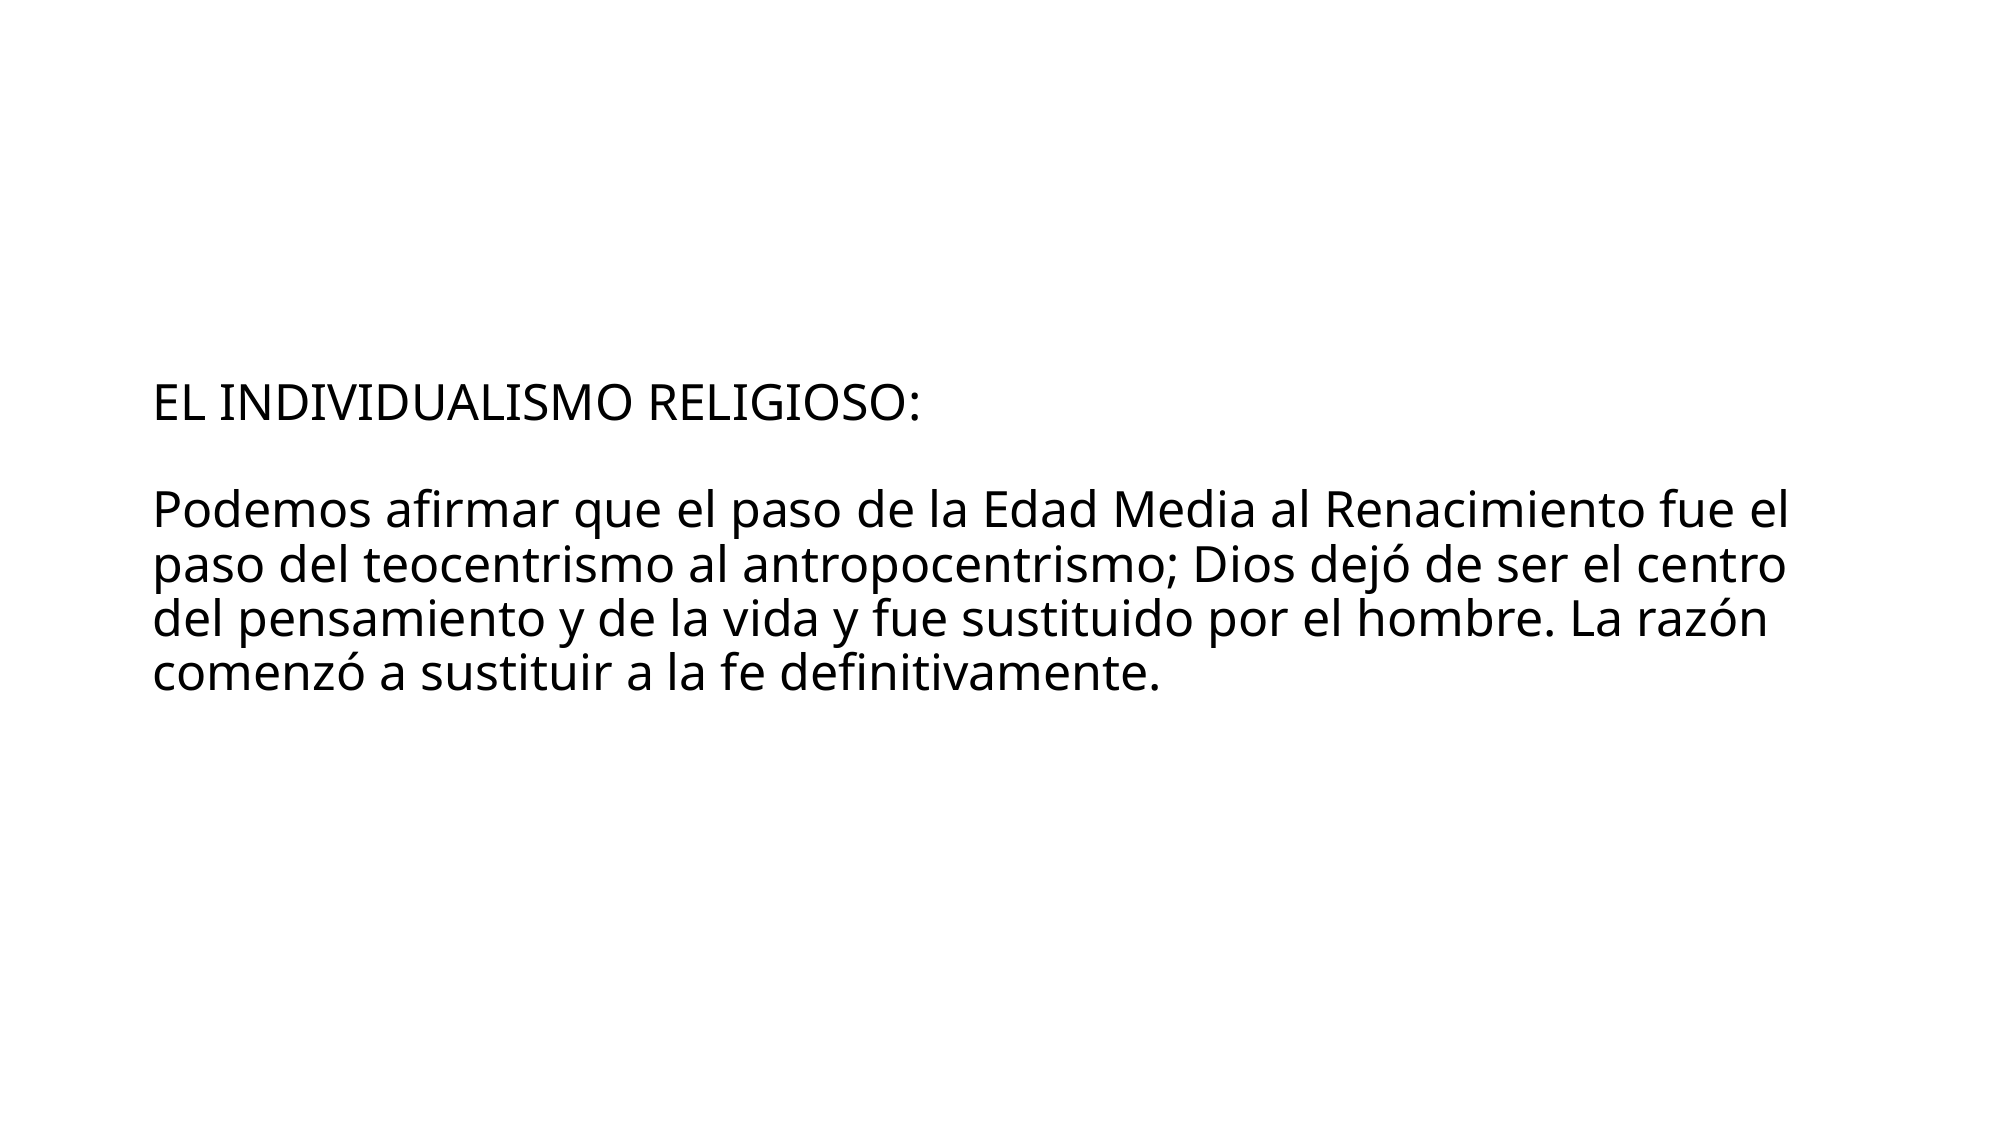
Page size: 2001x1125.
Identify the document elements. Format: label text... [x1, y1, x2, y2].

title EL INDIVIDUALISMO RELIGIOSO: Podemos afirmar que el paso de la Edad Media al Renacimiento fue el paso del teocentrismo al antropocentrismo; Dios dejó de ser el centro del pensamiento y de la vida y fue sustituido por el hombre. La razón comenzó a sustituir a la fe definitivamente. [137, 59, 1863, 1018]
